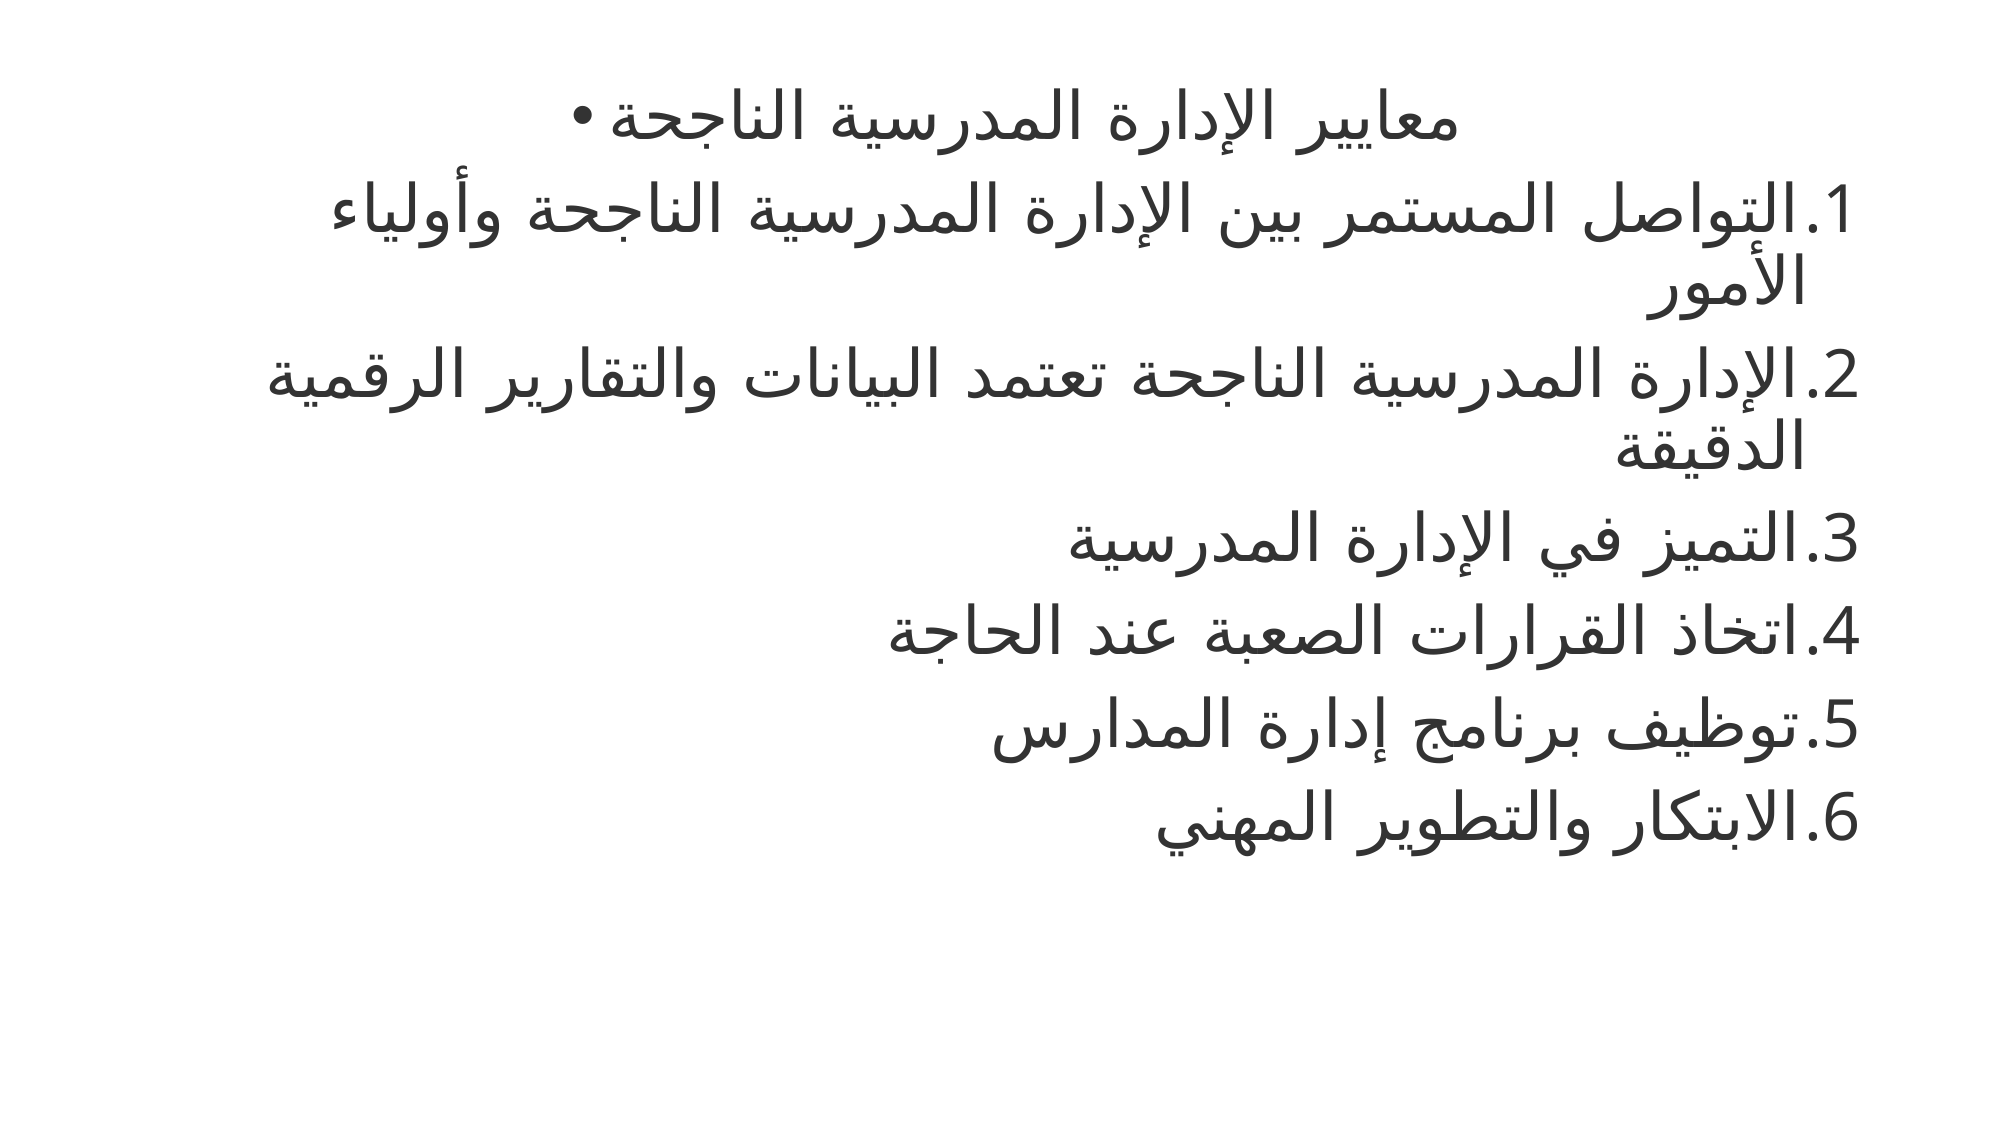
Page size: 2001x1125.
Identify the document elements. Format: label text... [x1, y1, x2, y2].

list معايير الإدارة المدرسية الناجحة التواصل المستمر بين الإدارة المدرسية الناجحة وأولياء الأمور الإدارة المدرسية الناجحة تعتمد البيانات والتقارير الرقمية الدقيقة التميز في الإدارة المدرسية اتخاذ القرارات الصعبة عند الحاجة توظيف برنامج إدارة المدارس الابتكار والتطوير المهني [155, 74, 1880, 1051]
